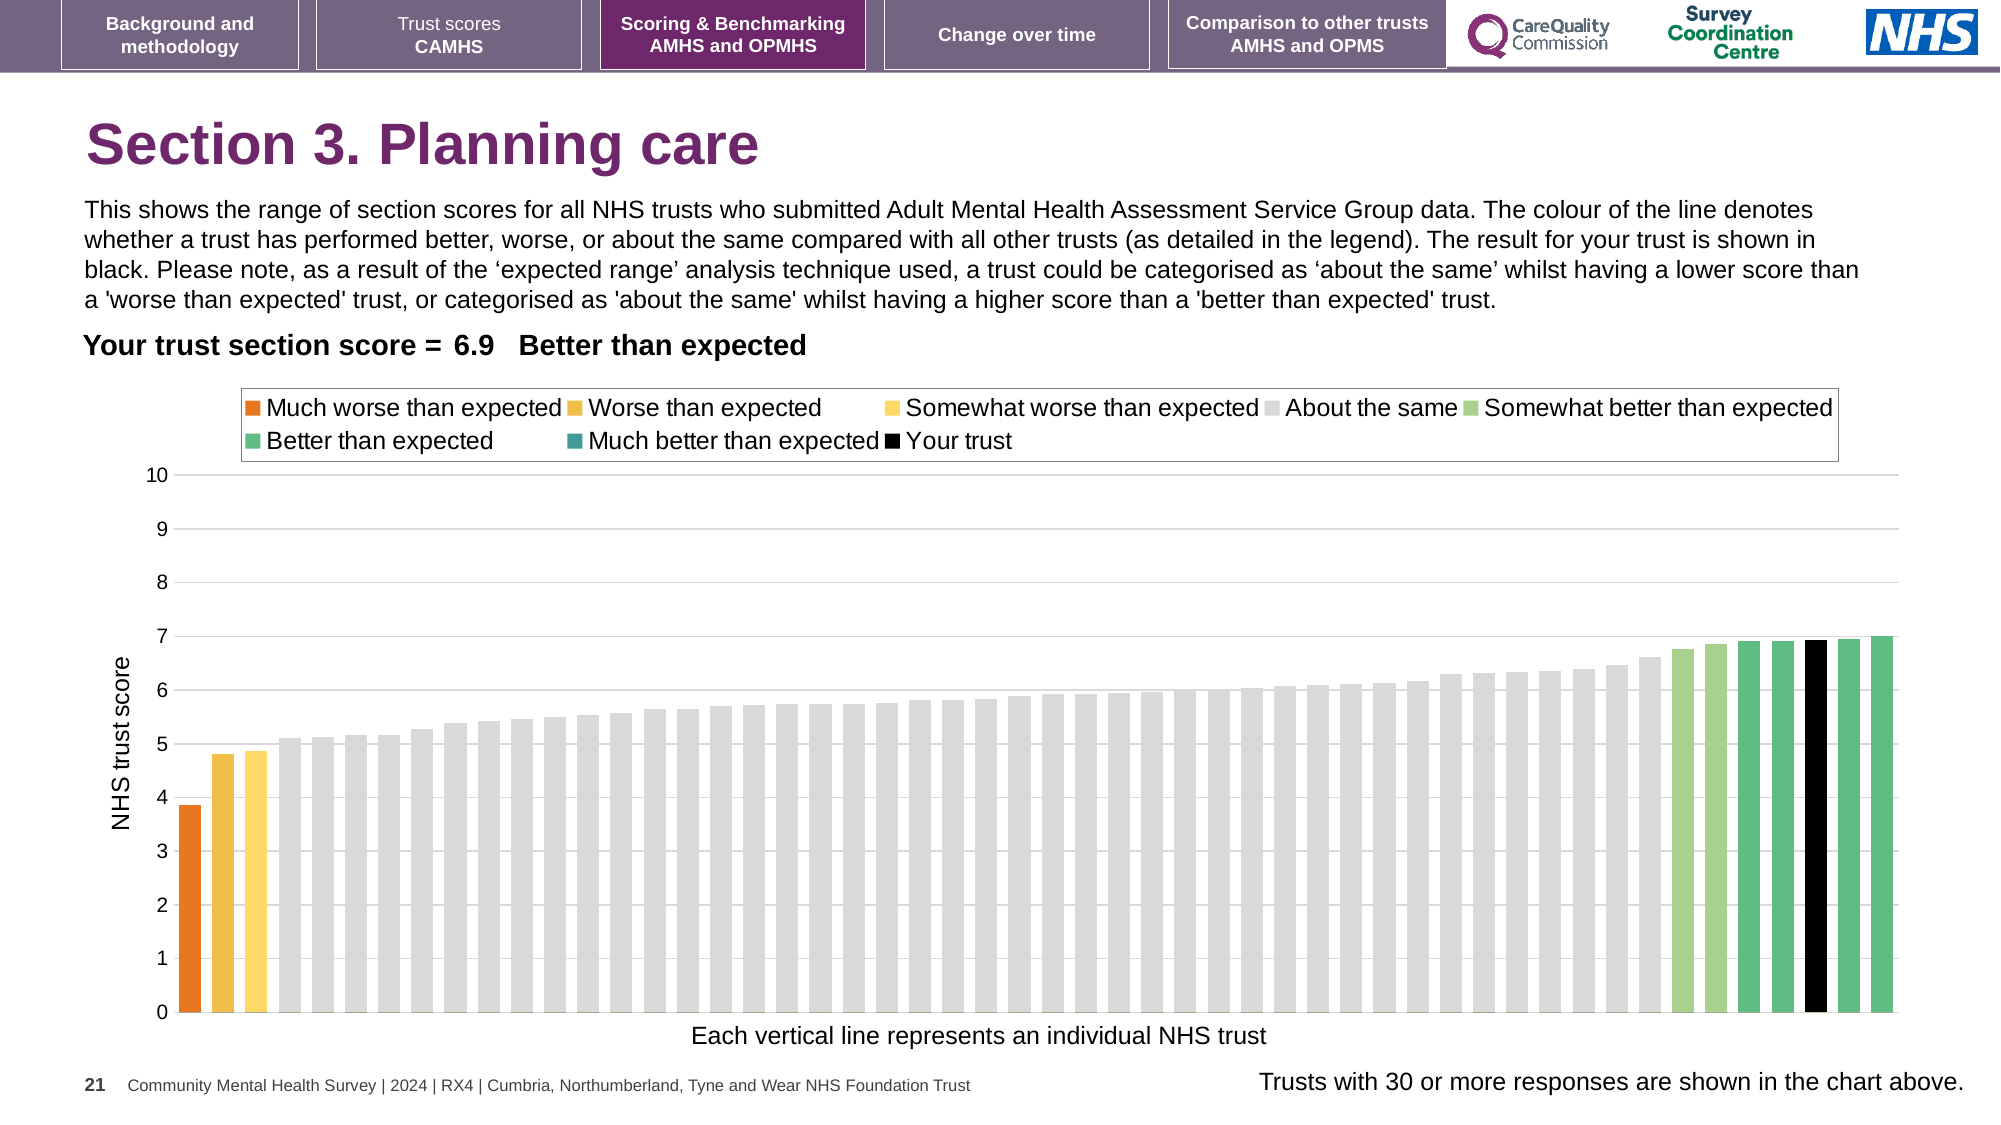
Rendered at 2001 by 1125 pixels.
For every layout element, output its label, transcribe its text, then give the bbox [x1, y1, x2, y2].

chart [99, 369, 1923, 1036]
text_box Trusts with 30 or more responses are shown in the chart above. [1244, 1057, 2000, 1103]
text_box Section 3. Planning care [72, 99, 1502, 185]
text_box This shows the range of section scores for all NHS trusts who submitted Adult Mental Health Assessment Service Group data. The colour of the line denotes whether a trust has performed better, worse, or about the same compared with all other trusts (as detailed in the legend). The result for your trust is shown in black. Please note, as a result of the ‘expected range’ analysis technique used, a trust could be categorised as ‘about the same’ whilst having a lower score than a 'worse than expected' trust, or categorised as 'about the same' whilst having a higher score than a 'better than expected' trust. [69, 186, 1890, 321]
picture [1666, 3, 1794, 61]
text_box 21 [84, 1065, 122, 1125]
picture [1866, 9, 1978, 55]
table_header 6.9 [448, 323, 518, 369]
table_header Your trust section score = [53, 323, 448, 370]
text_box Each vertical line represents an individual NHS trust [676, 1036, 1283, 1058]
picture [1467, 13, 1610, 59]
table_header Better than expected [518, 323, 1807, 369]
